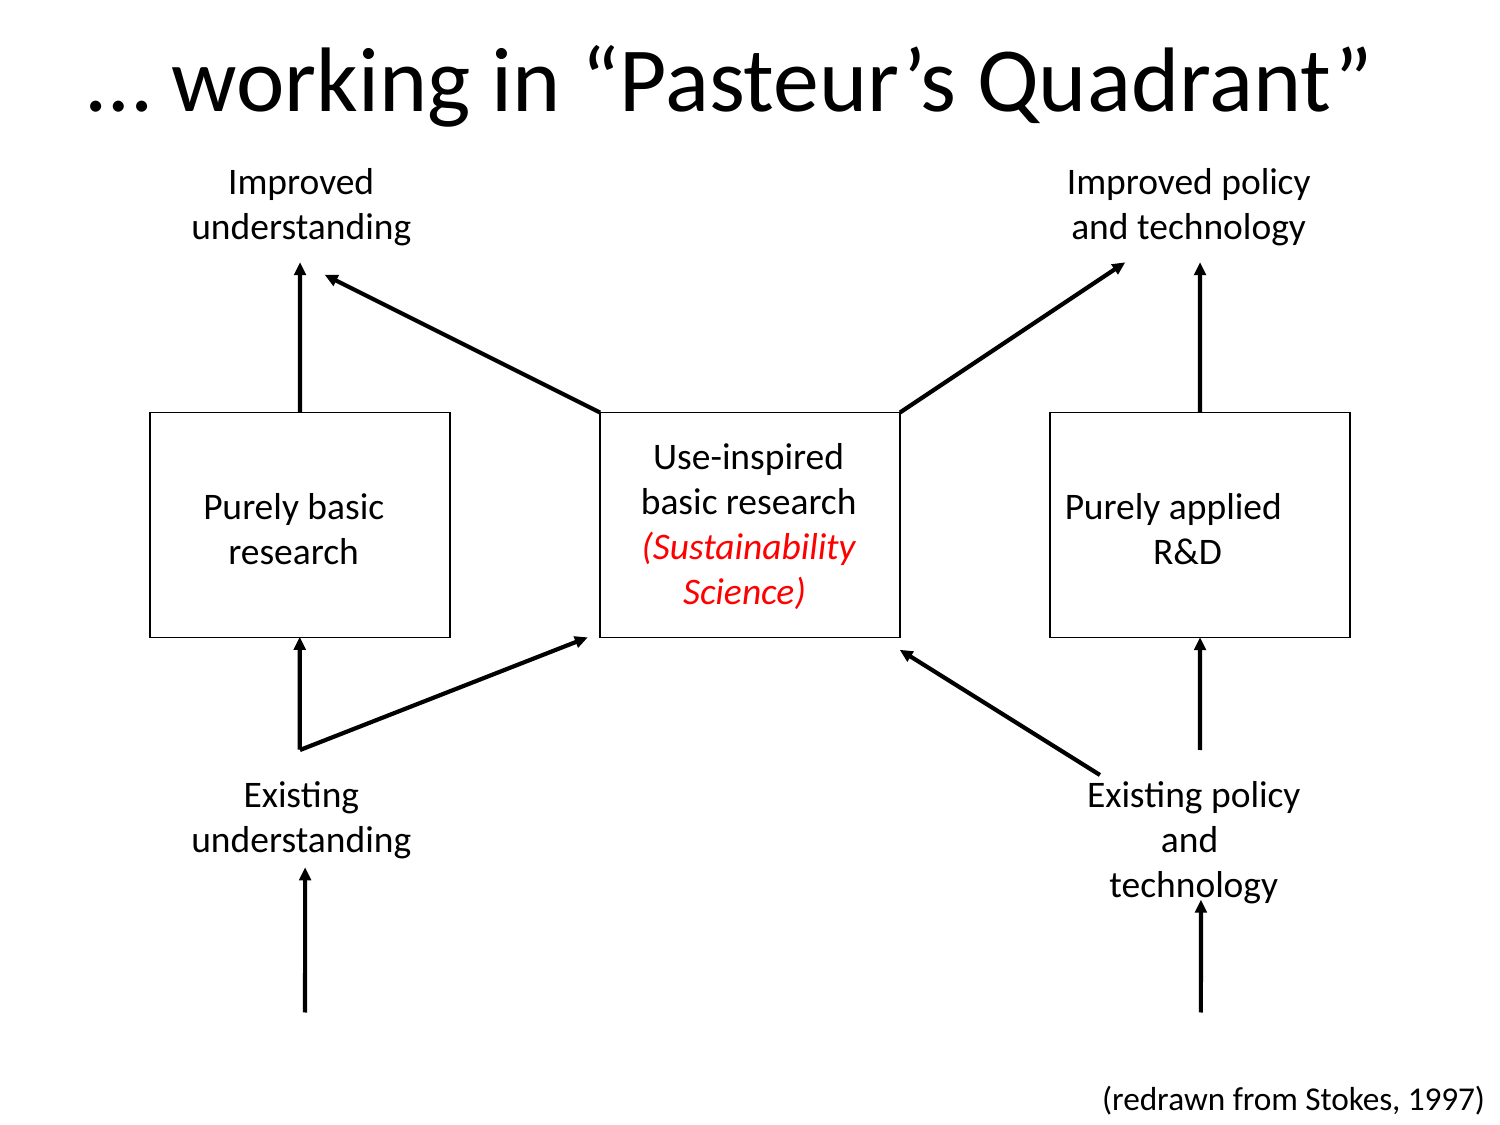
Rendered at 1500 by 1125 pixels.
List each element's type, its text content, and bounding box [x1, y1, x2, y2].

text_box Improved understanding [162, 149, 441, 255]
text_box [1193, 262, 1207, 413]
text_box [149, 412, 450, 638]
text_box [293, 637, 306, 749]
text_box [298, 867, 312, 1013]
text_box Use-inspired basic research (Sustainability Science) [609, 424, 888, 620]
text_box [293, 262, 307, 413]
text_box [1194, 900, 1208, 1013]
text_box [1193, 637, 1207, 751]
text_box Existing policy and technology [1062, 762, 1325, 913]
text_box [324, 274, 601, 413]
text_box [899, 262, 1126, 413]
text_box [900, 649, 1101, 776]
text_box Purely applied R&D [1050, 474, 1325, 580]
text_box Existing understanding [162, 762, 441, 868]
text_box (redrawn from Stokes, 1997) [999, 1069, 1500, 1125]
text_box [299, 636, 588, 751]
text_box Improved policy and technology [1050, 149, 1328, 255]
text_box [1049, 412, 1350, 638]
text_box … working in “Pasteur’s Quadrant” [12, 12, 1450, 138]
text_box [599, 412, 900, 638]
